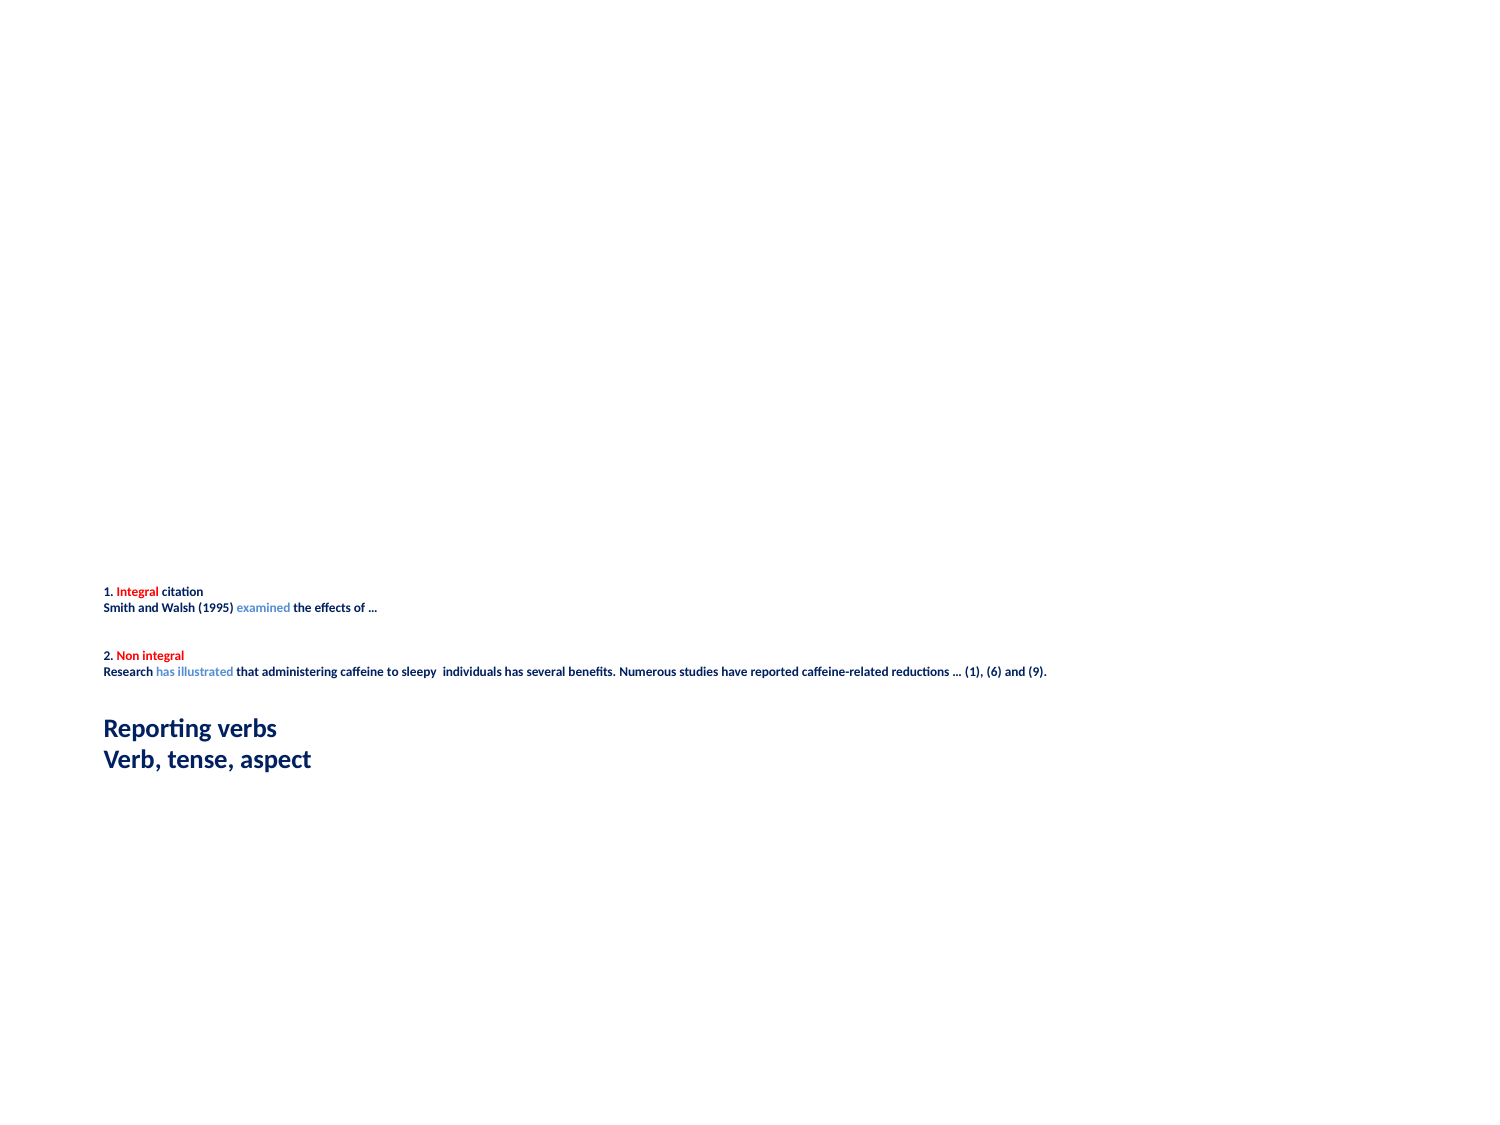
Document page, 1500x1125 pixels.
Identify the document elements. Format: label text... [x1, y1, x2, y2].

title 1. Integral citation Smith and Walsh (1995) examined the effects of … 2. Non integral Research has illustrated that administering caffeine to sleepy individuals has several benefits. Numerous studies have reported caffeine-related reductions … (1), (6) and (9). Reporting verbs Verb, tense, aspect [88, 574, 1436, 816]
